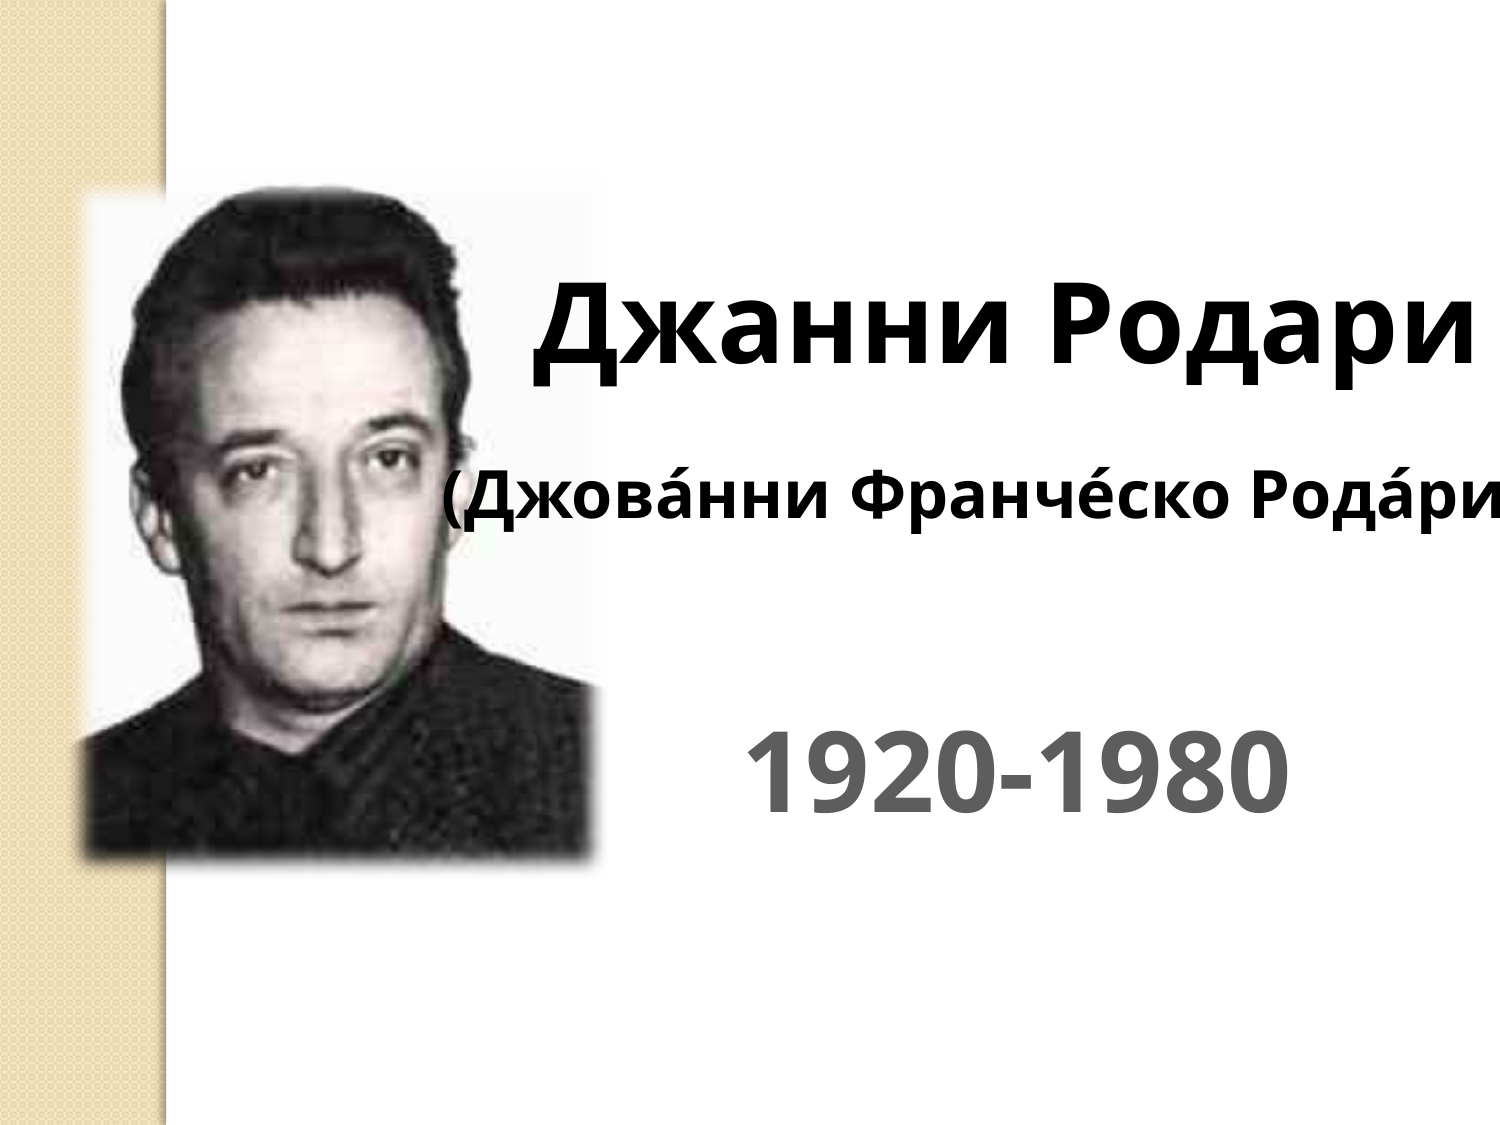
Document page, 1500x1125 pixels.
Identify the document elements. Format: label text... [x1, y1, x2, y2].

text_box (Джова́нни Франче́ско Рода́ри) [616, 444, 1500, 539]
text_box 1920-1980 [726, 692, 1307, 843]
text_box Джанни Родари [616, 243, 1496, 394]
picture [64, 172, 609, 880]
